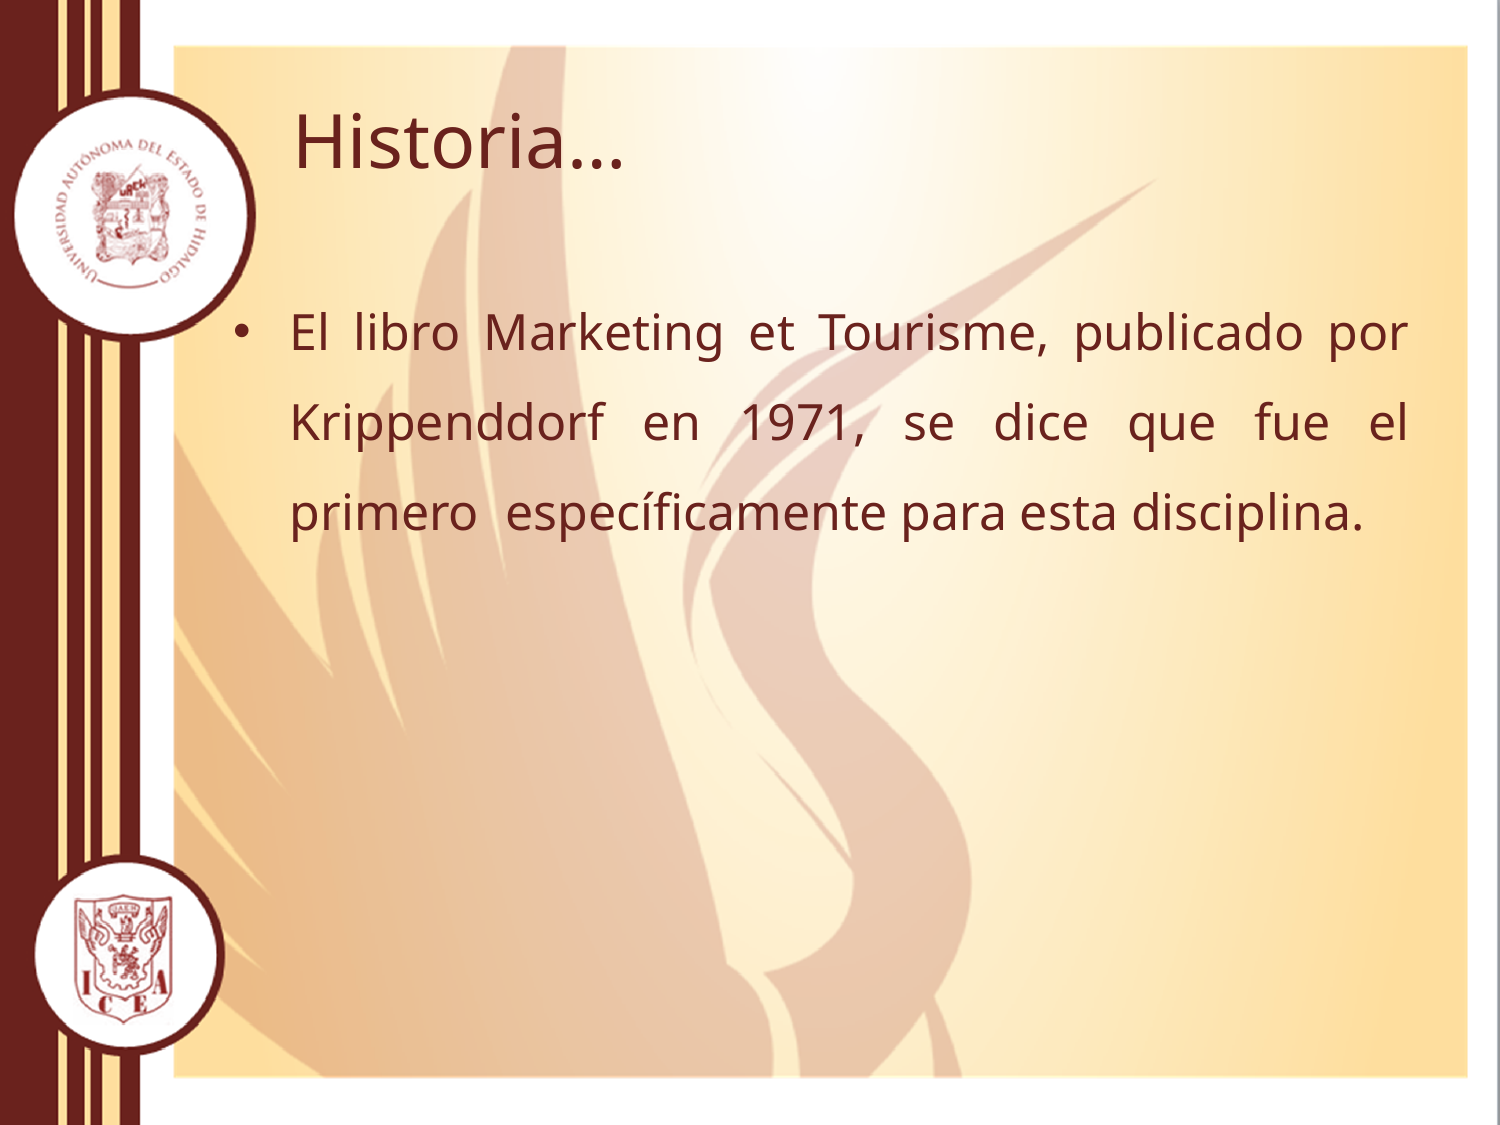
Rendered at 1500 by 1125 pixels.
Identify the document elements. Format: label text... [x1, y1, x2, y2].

picture [0, 0, 1500, 1125]
title Historia… [277, 45, 1425, 233]
list El libro Marketing et Tourisme, publicado por Krippenddorf en 1971, se dice que fue el primero específicamente para esta disciplina. [218, 262, 1425, 1005]
